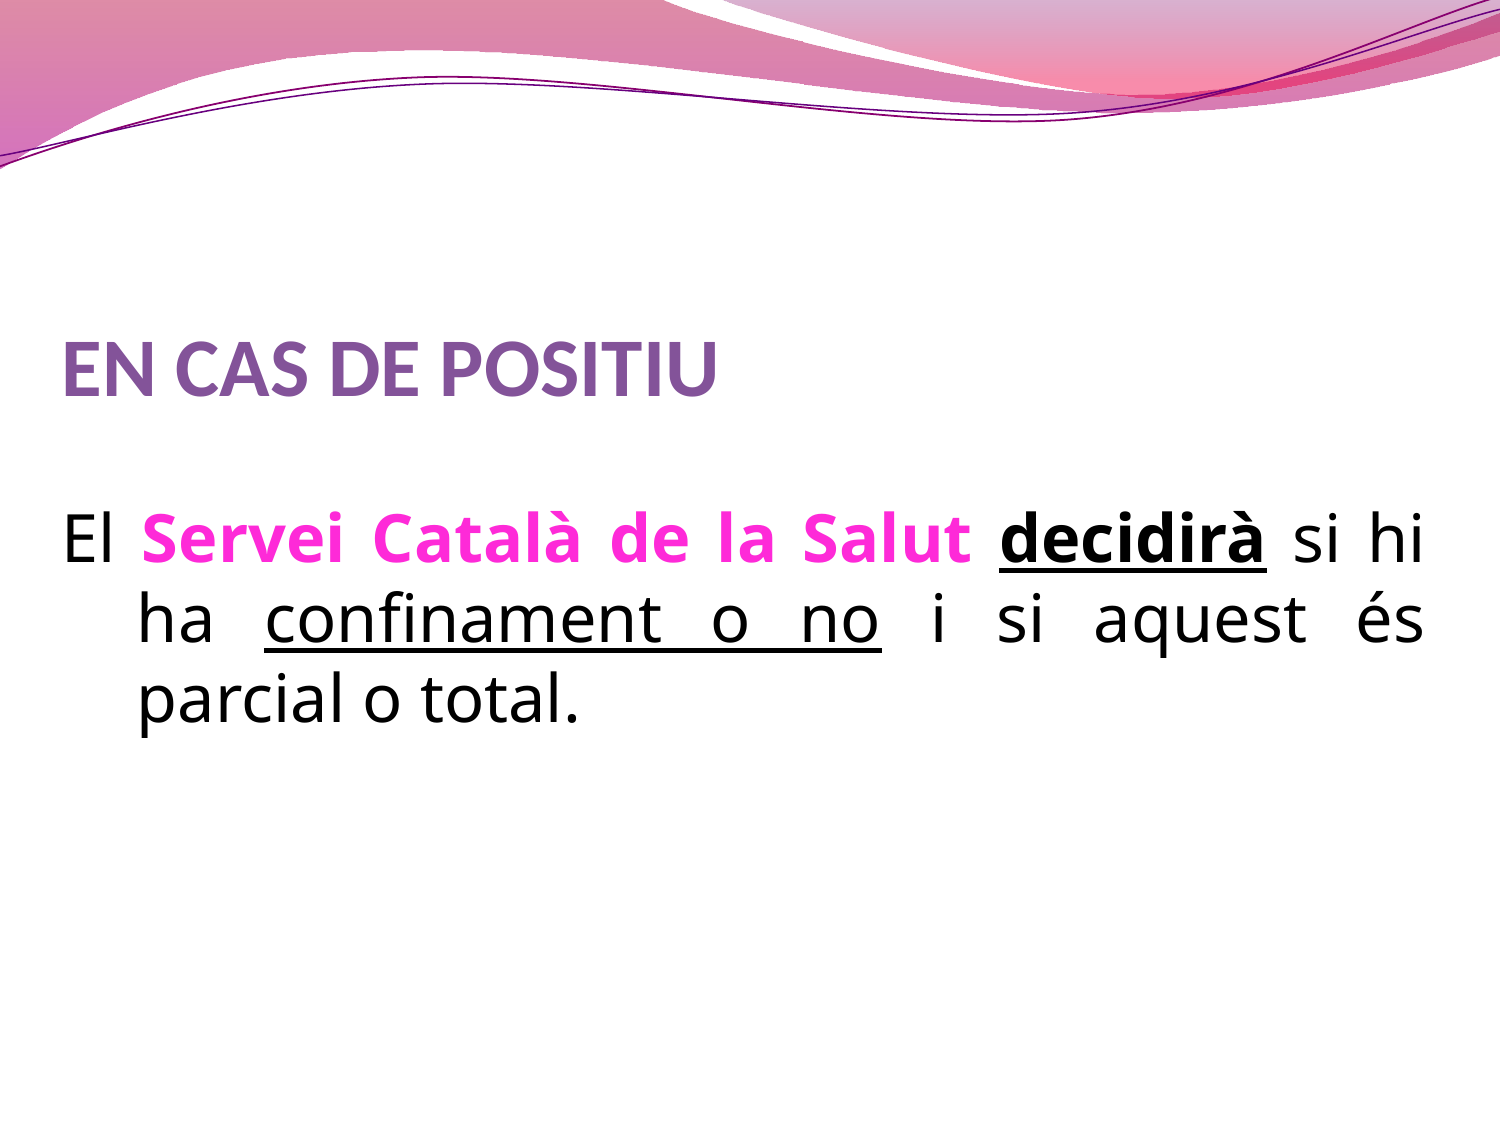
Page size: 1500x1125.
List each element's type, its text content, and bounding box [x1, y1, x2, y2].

text_box EN CAS DE POSITIU El Servei Català de la Salut decidirà si hi ha confinament o no i si aquest és parcial o total. [46, 246, 1442, 804]
